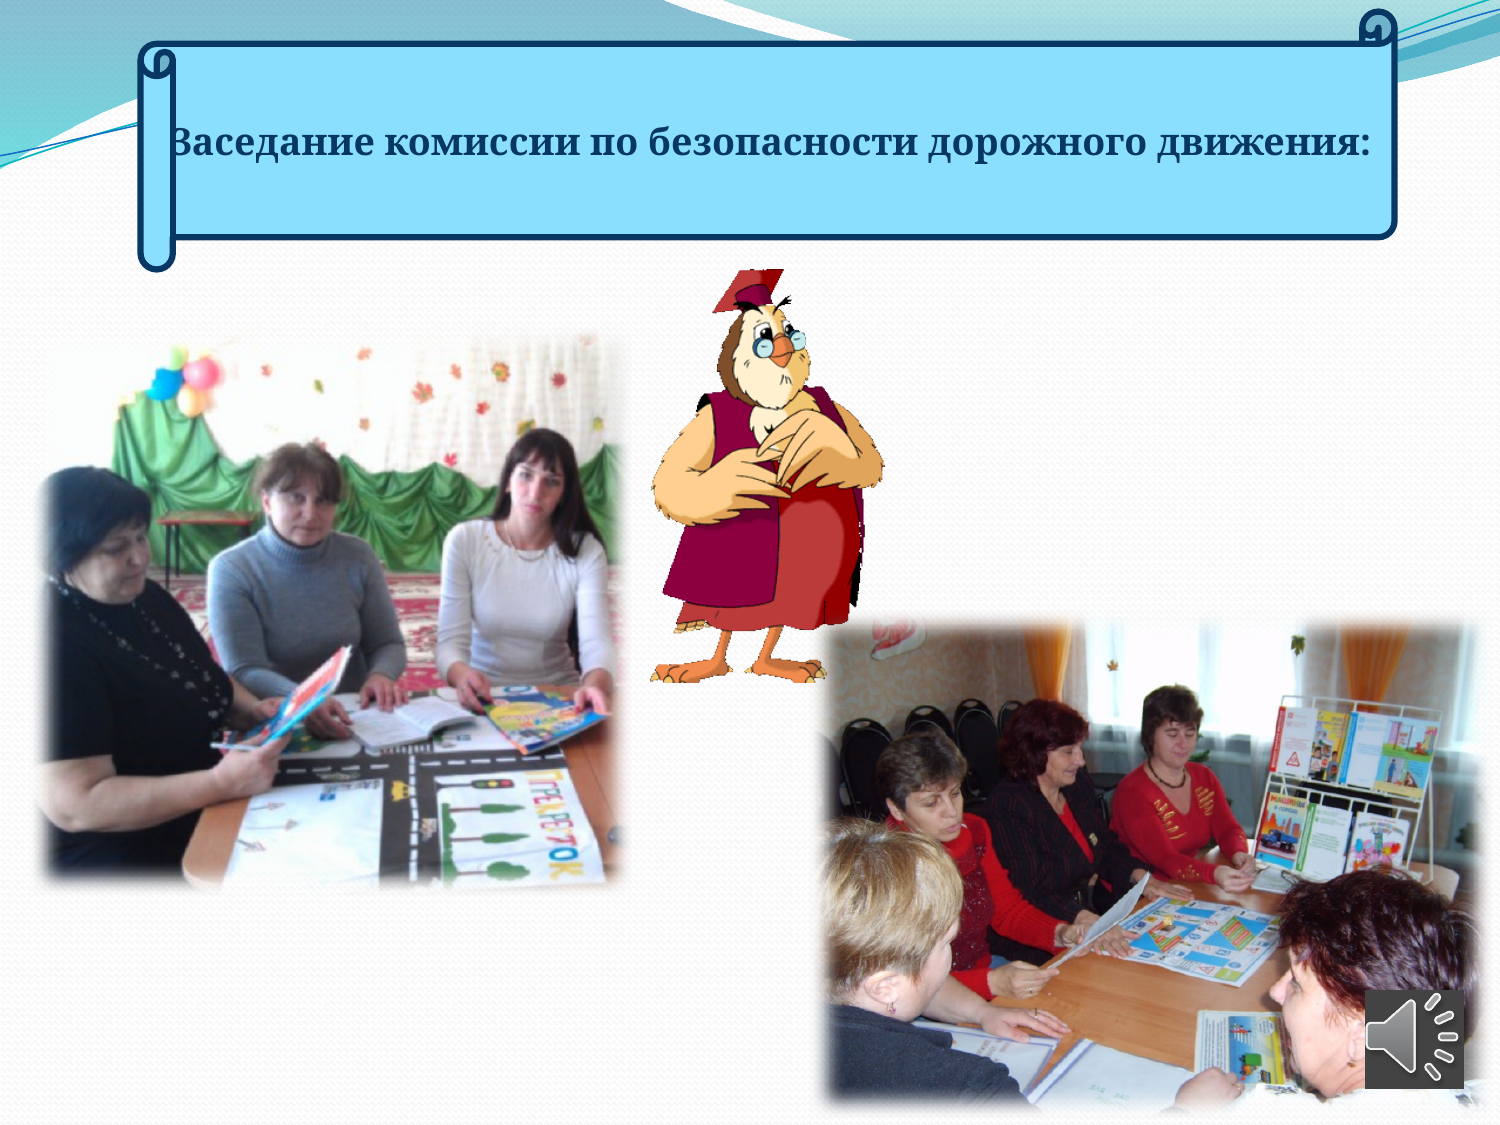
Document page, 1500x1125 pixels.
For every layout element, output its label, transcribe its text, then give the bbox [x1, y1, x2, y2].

picture [650, 269, 1494, 1119]
picture [29, 325, 633, 896]
text_box Заседание комиссии по безопасности дорожного движения: [140, 11, 1395, 270]
